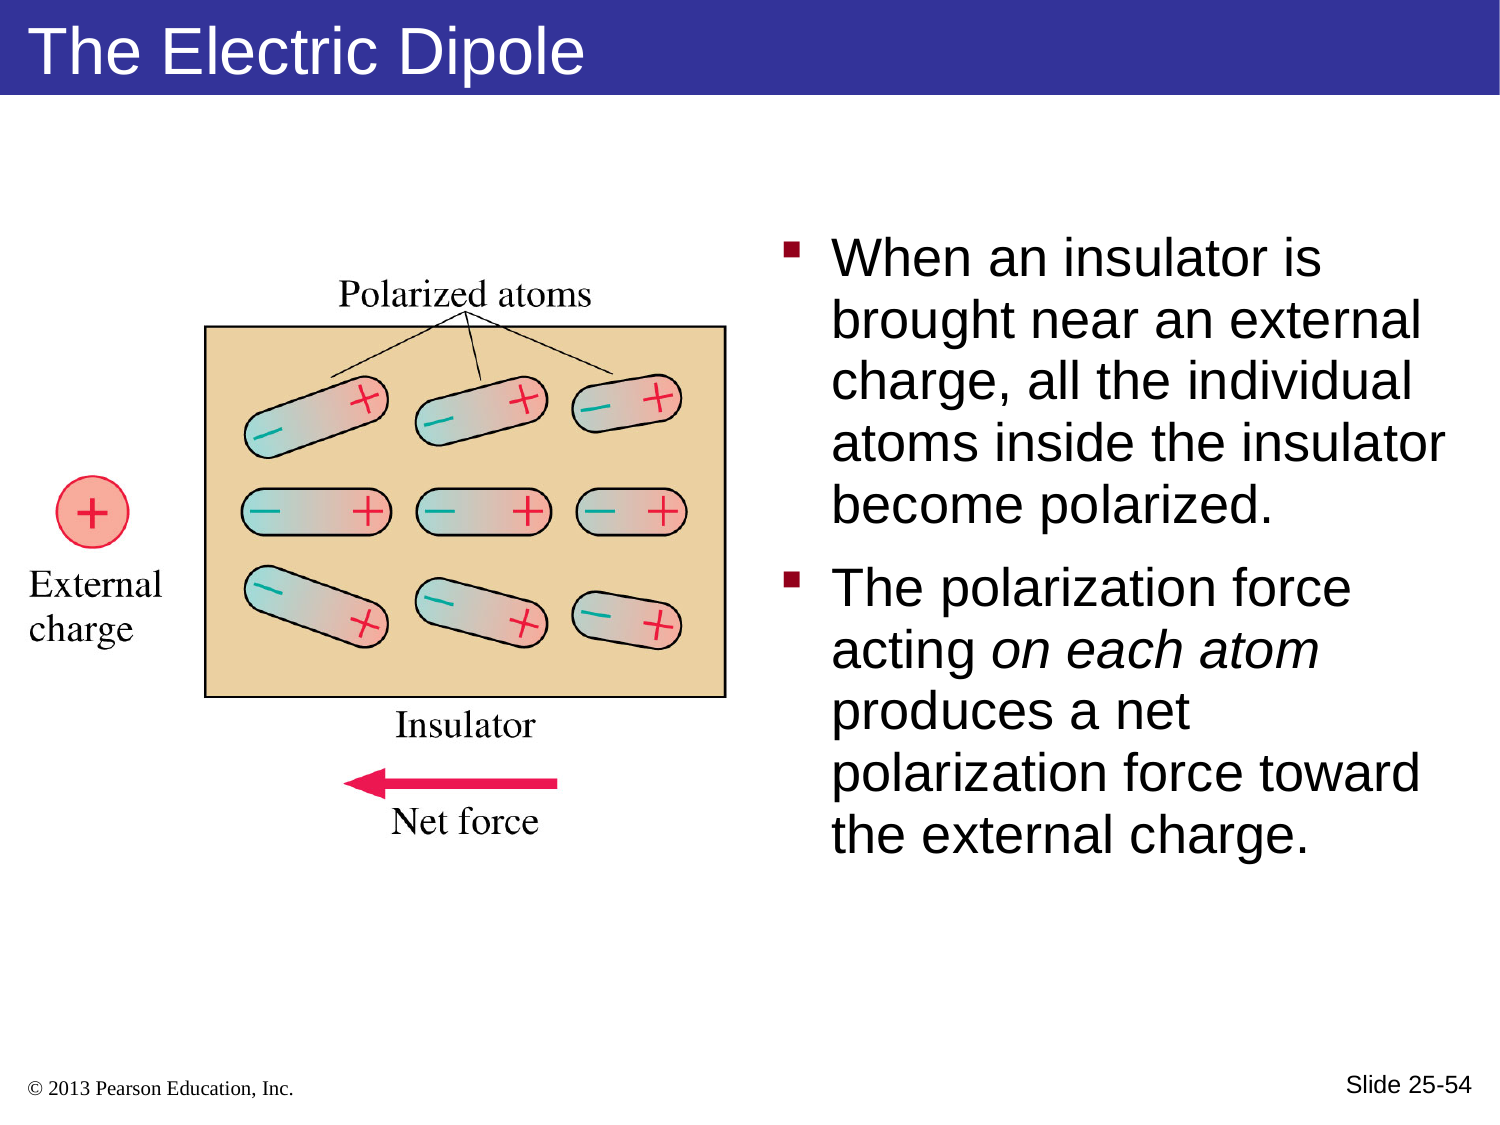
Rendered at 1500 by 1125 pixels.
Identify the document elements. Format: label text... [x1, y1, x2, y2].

picture [24, 274, 732, 838]
title The Electric Dipole [12, 6, 1288, 90]
text_box Slide 25-54 [1287, 1064, 1488, 1103]
text_box When an insulator is brought near an external charge, all the individual atoms inside the insulator become polarized. The polarization force acting on each atom produces a net polarization force toward the external charge. [764, 219, 1482, 874]
